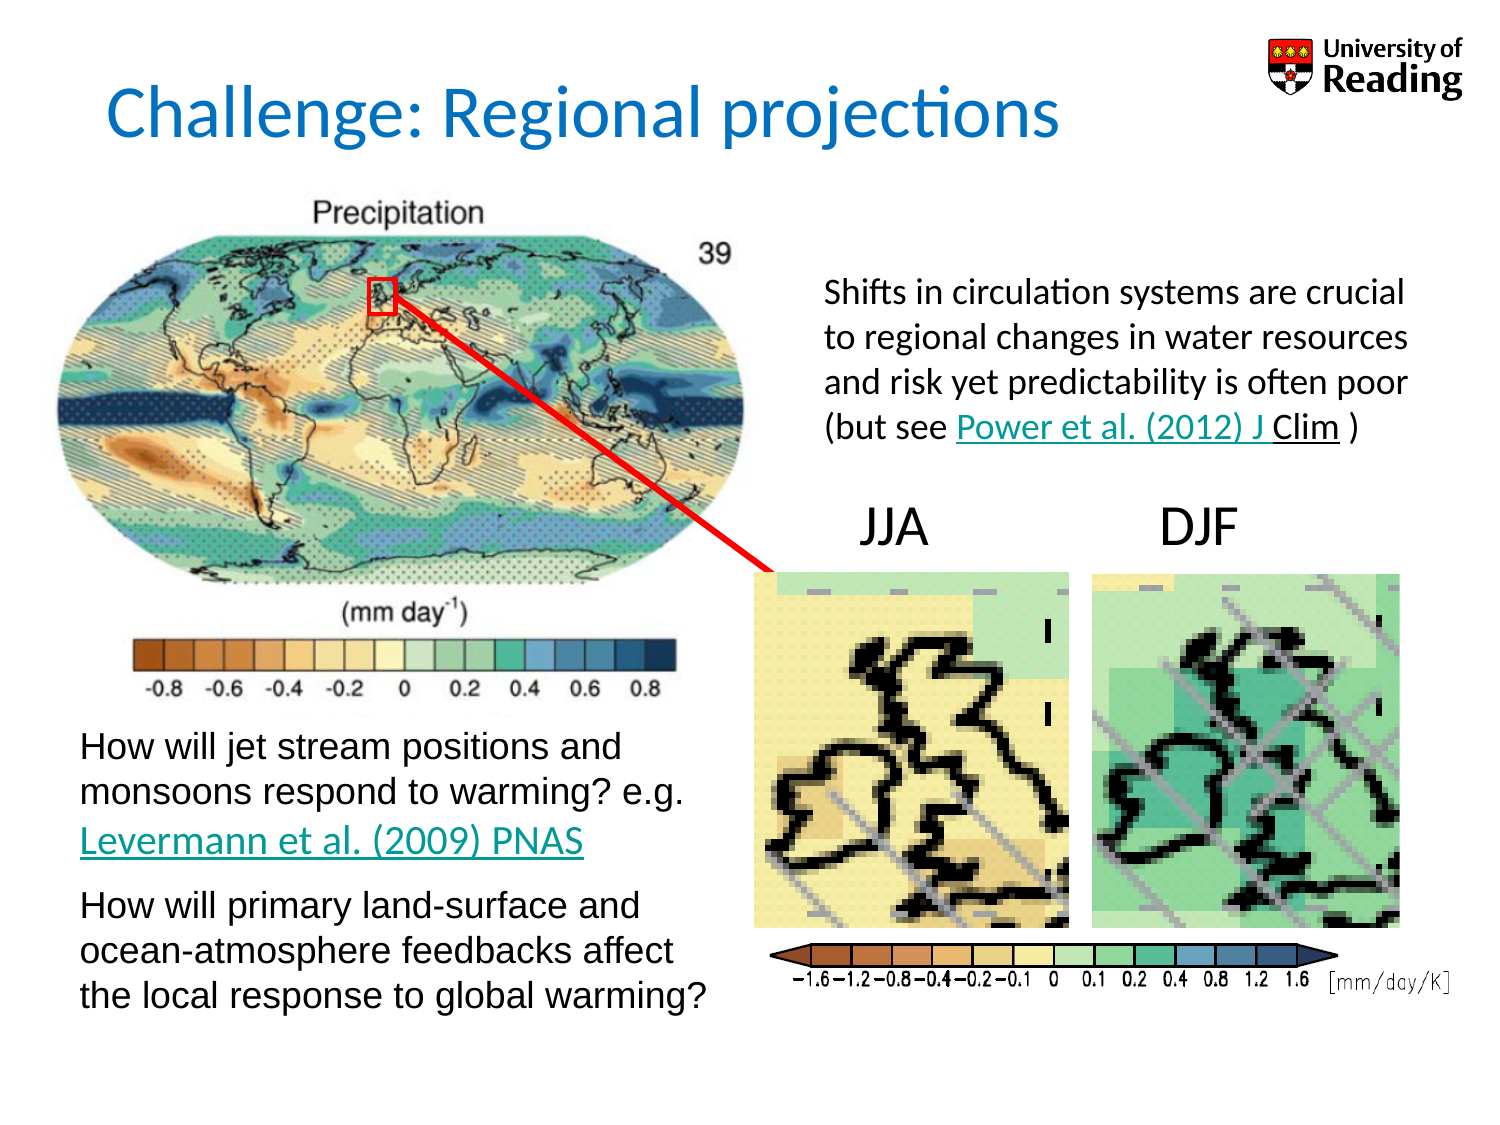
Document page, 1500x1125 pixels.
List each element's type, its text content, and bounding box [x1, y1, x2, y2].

text_box How will jet stream positions and monsoons respond to warming? e.g. Levermann et al. (2009) PNAS How will primary land-surface and ocean-atmosphere feedbacks affect the local response to global warming? [64, 725, 739, 1024]
picture [38, 189, 1457, 1012]
text_box Shifts in circulation systems are crucial to regional changes in water resources and risk yet predictability is often poor (but see Power et al. (2012) J Clim ) [808, 259, 1457, 518]
title Challenge: Regional projections [91, 54, 1141, 162]
text_box JJA DJF [844, 479, 1341, 565]
picture [1268, 37, 1463, 101]
